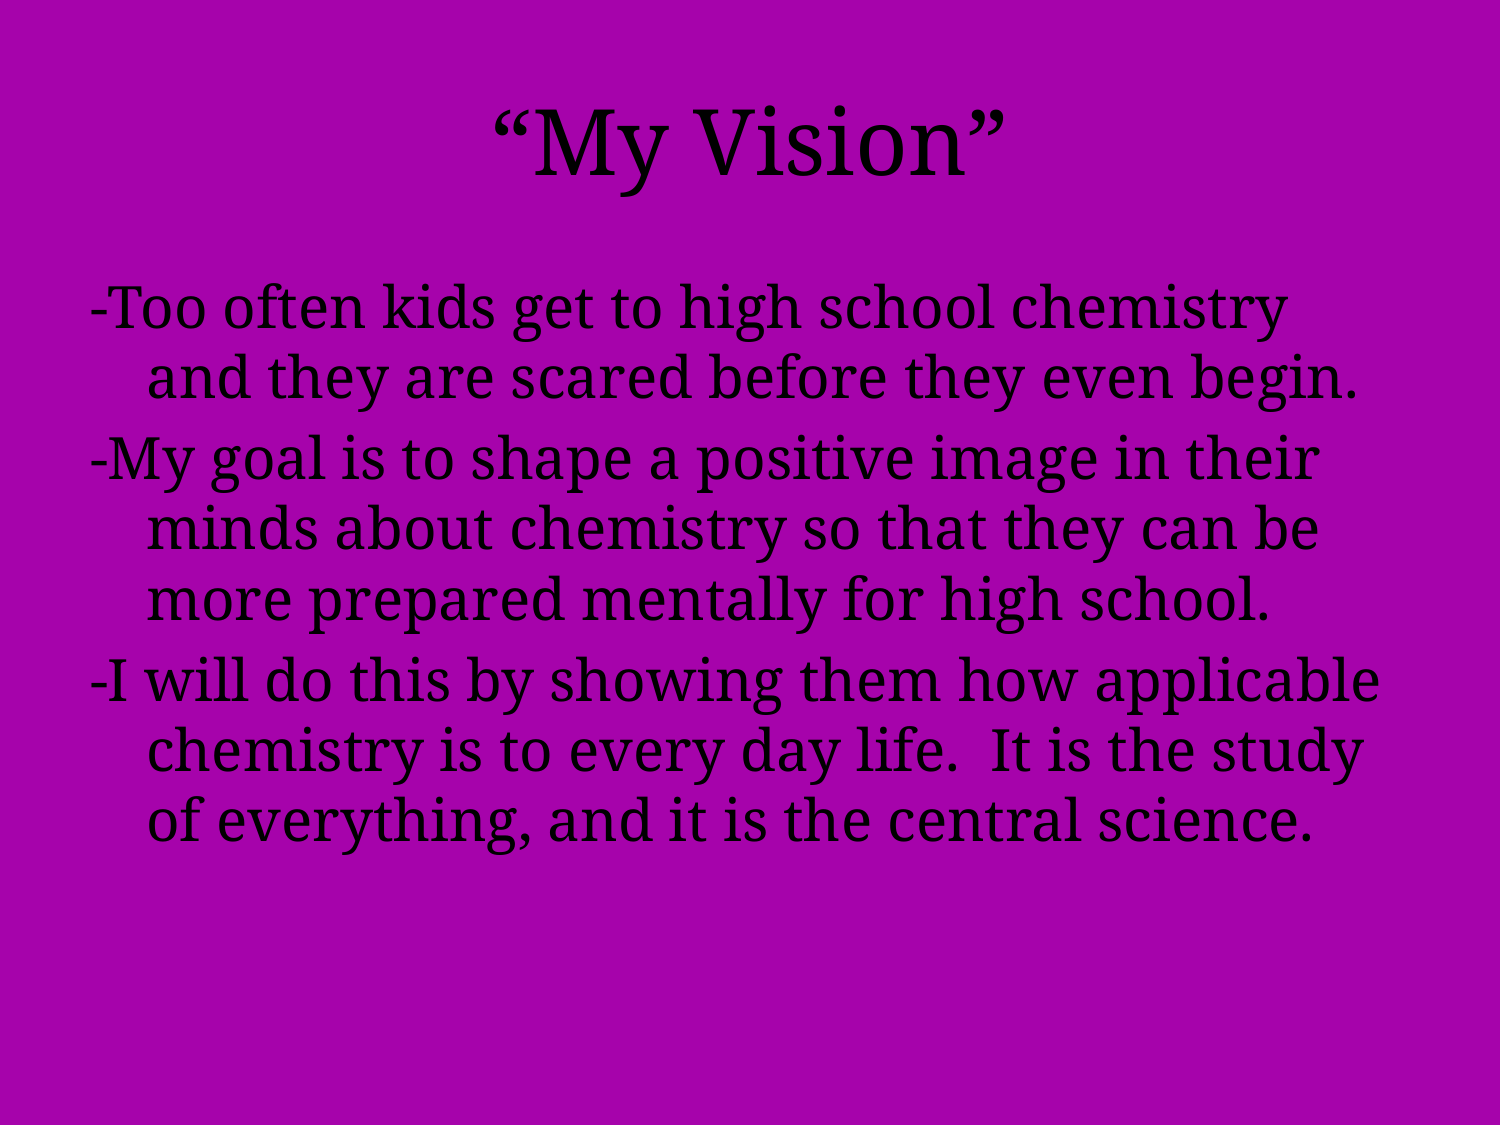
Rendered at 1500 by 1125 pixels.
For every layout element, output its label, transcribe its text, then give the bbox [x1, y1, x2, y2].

title “My Vision” [75, 45, 1425, 233]
list -Too often kids get to high school chemistry and they are scared before they even begin. -My goal is to shape a positive image in their minds about chemistry so that they can be more prepared mentally for high school. -I will do this by showing them how applicable chemistry is to every day life. It is the study of everything, and it is the central science. [75, 262, 1425, 1005]
